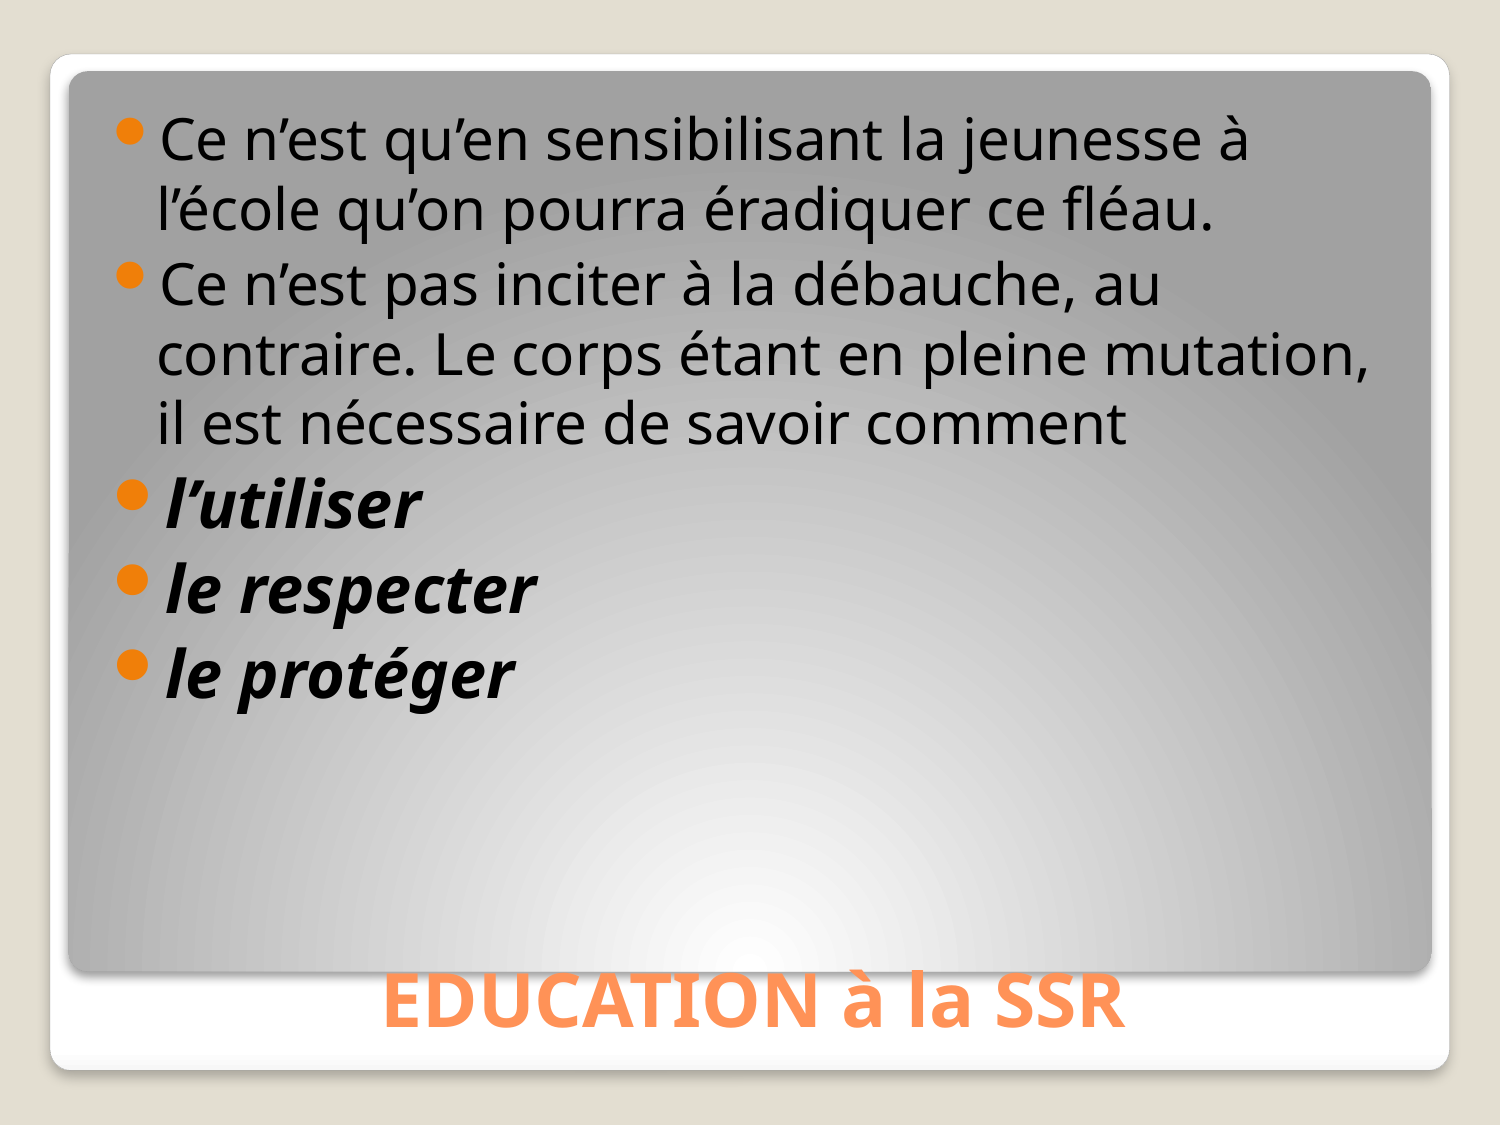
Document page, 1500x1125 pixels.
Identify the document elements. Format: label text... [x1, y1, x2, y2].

title EDUCATION à la SSR [82, 774, 1425, 1050]
list Ce n’est qu’en sensibilisant la jeunesse à l’école qu’on pourra éradiquer ce fléau. Ce n’est pas inciter à la débauche, au contraire. Le corps étant en pleine mutation, il est nécessaire de savoir comment l’utiliser le respecter le protéger [82, 86, 1425, 774]
